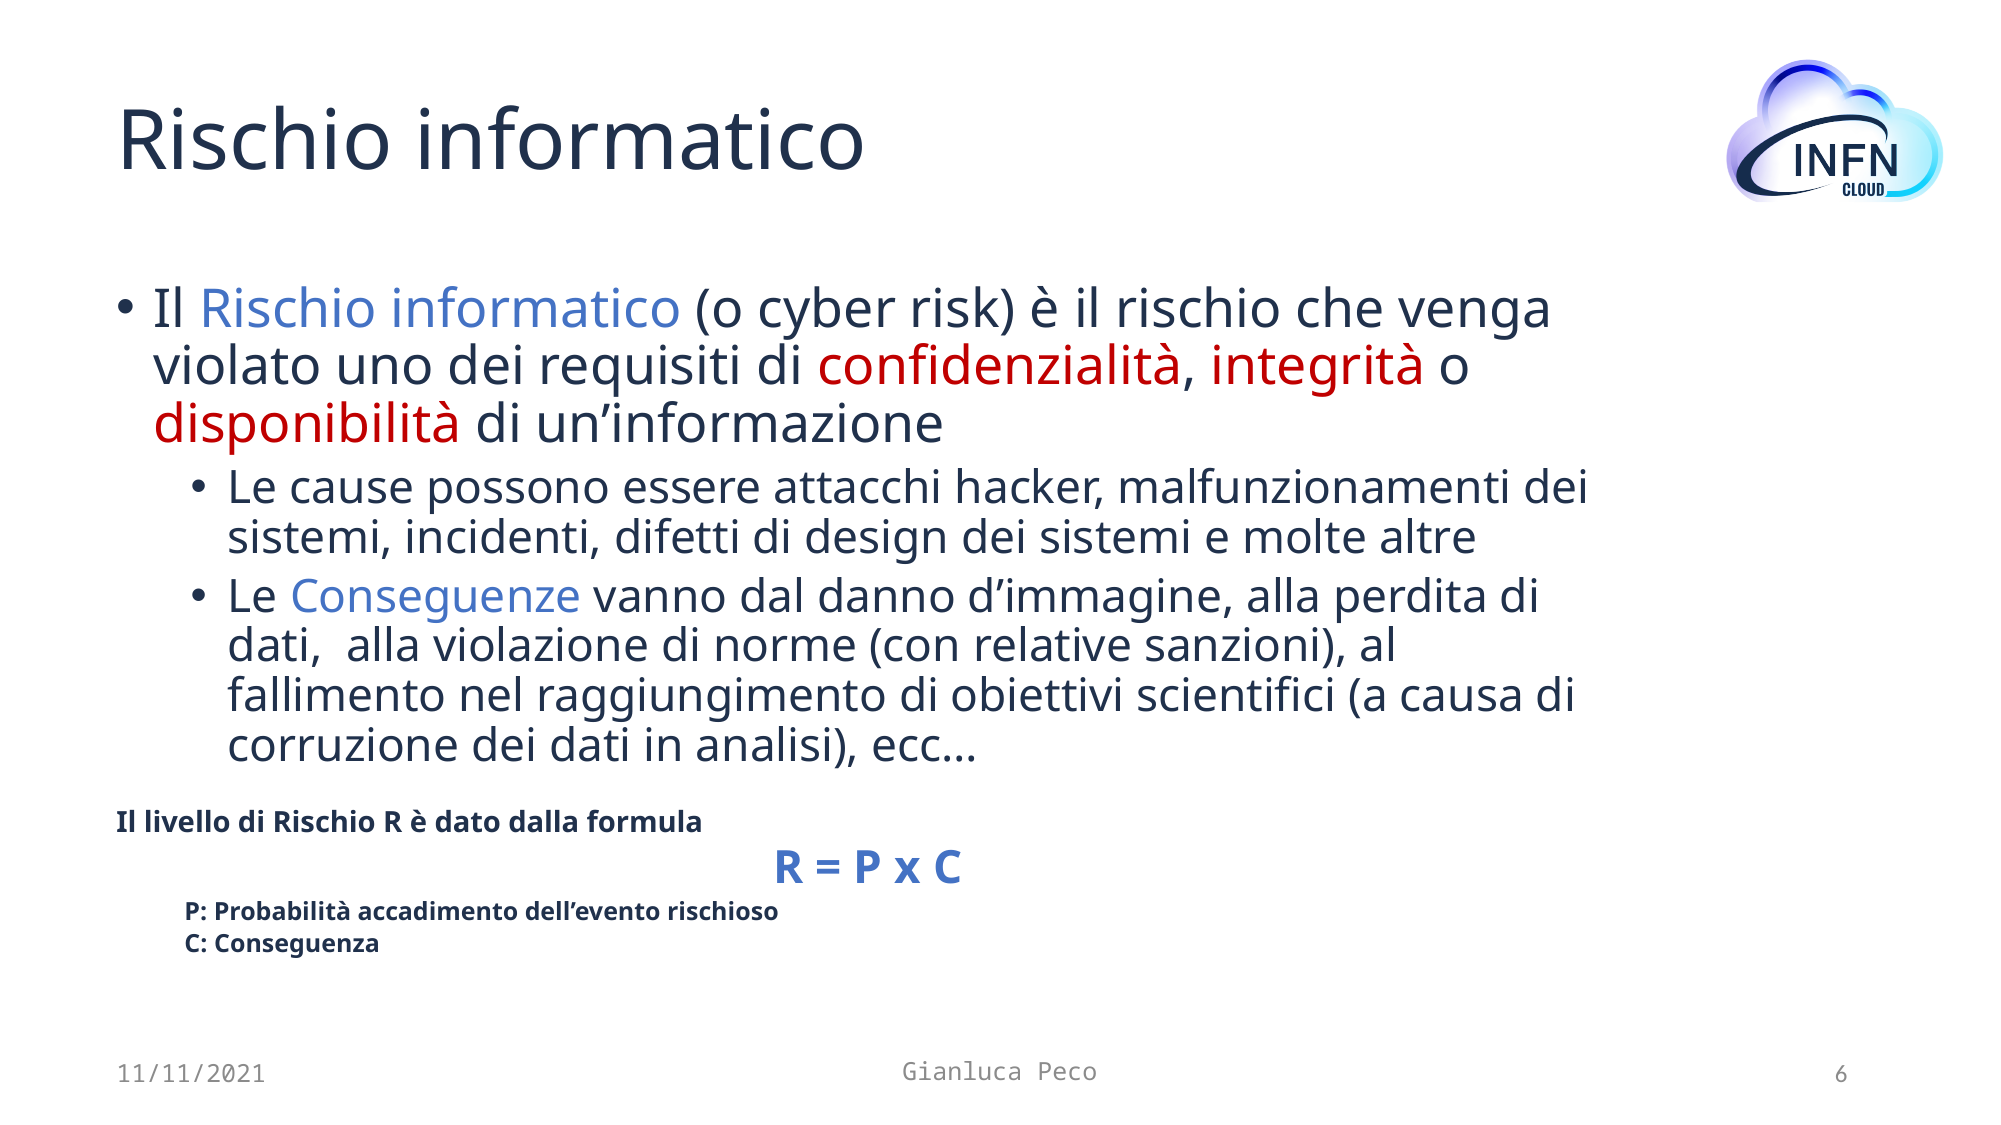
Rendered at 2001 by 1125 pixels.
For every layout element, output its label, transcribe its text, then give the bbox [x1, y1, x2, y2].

picture [1706, 51, 1969, 214]
list Il Rischio informatico (o cyber risk) è il rischio che venga violato uno dei requisiti di confidenzialità, integrità o disponibilità di un’informazione Le cause possono essere attacchi hacker, malfunzionamenti dei sistemi, incidenti, difetti di design dei sistemi e molte altre Le Conseguenze vanno dal danno d’immagine, alla perdita di dati, alla violazione di norme (con relative sanzioni), al fallimento nel raggiungimento di obiettivi scientifici (a causa di corruzione dei dati in analisi), ecc… [101, 273, 1642, 785]
footer Gianluca Peco [662, 1042, 1338, 1103]
list Il livello di Rischio R è dato dalla formula R = P x C P: Probabilità accadimento dell’evento rischioso C: Conseguenza [101, 800, 1567, 969]
slide_number 6 [1412, 1042, 1863, 1103]
title Rischio informatico [101, 34, 1642, 252]
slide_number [101, 1042, 552, 1103]
